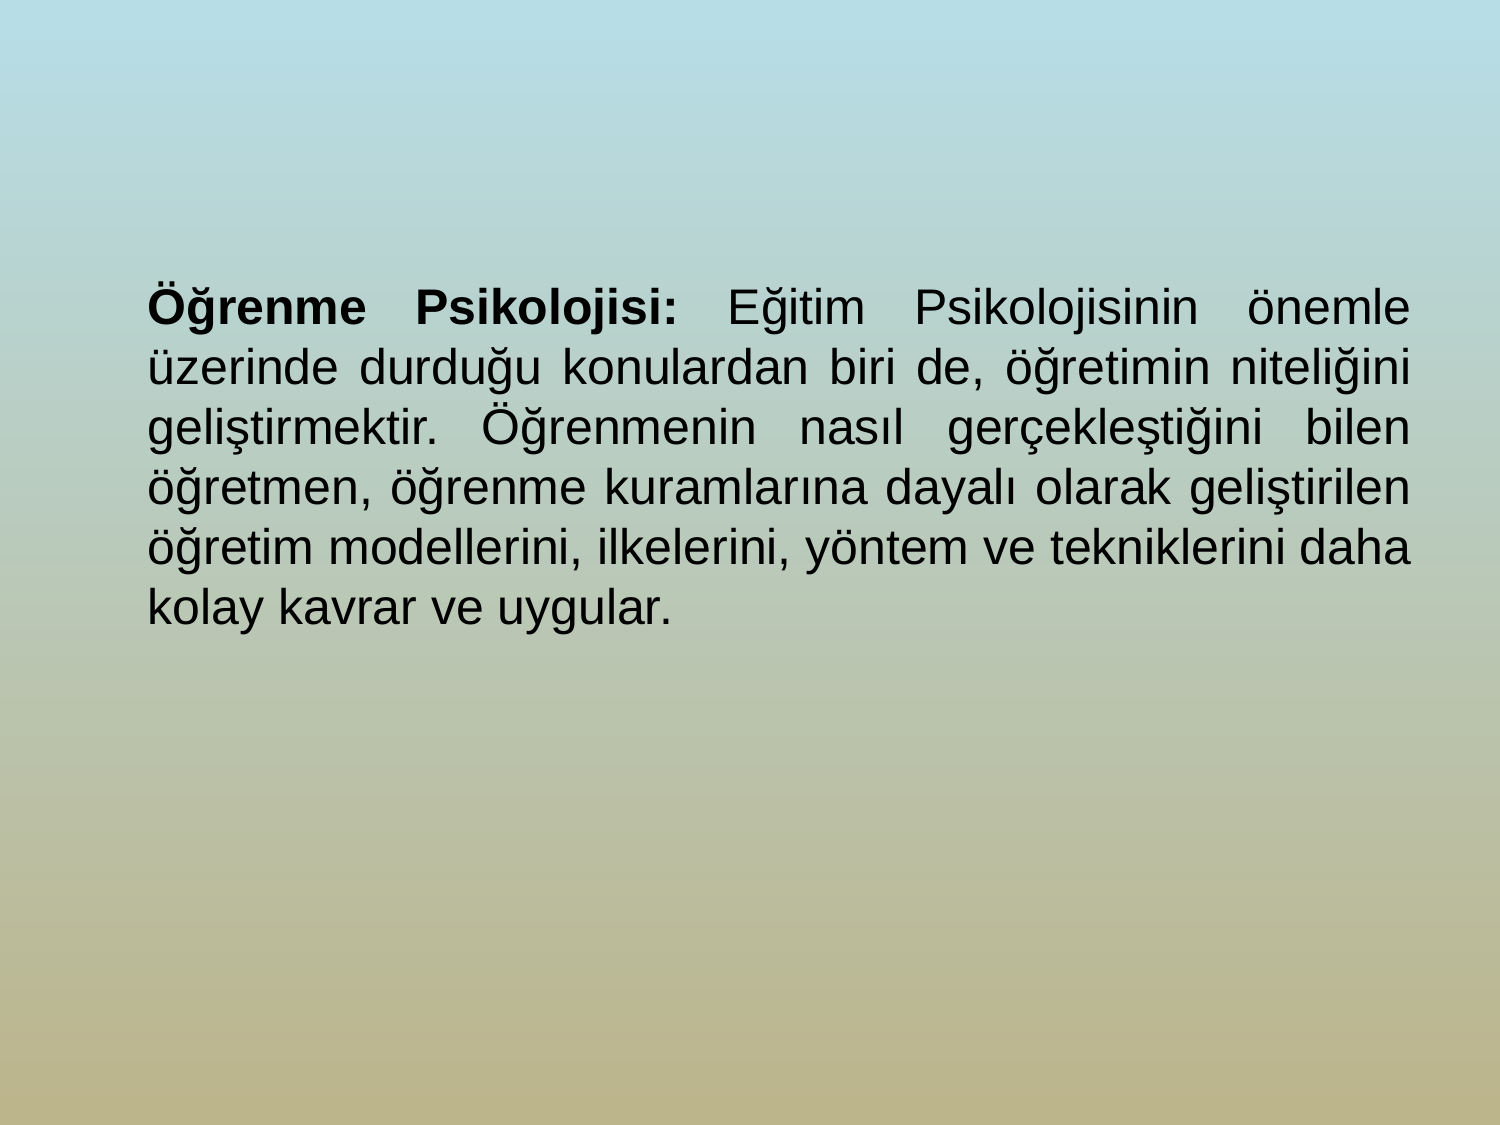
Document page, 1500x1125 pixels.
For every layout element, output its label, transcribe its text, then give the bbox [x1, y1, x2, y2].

list Öğrenme Psikolojisi: Eğitim Psikolojisinin önemle üzerinde durduğu konulardan biri de, öğretimin niteliğini geliştirmektir. Öğrenmenin nasıl gerçekleştiğini bilen öğretmen, öğrenme kuramlarına dayalı olarak geliştirilen öğretim modellerini, ilkelerini, yöntem ve tekniklerini daha kolay kavrar ve uygular. [76, 267, 1427, 920]
